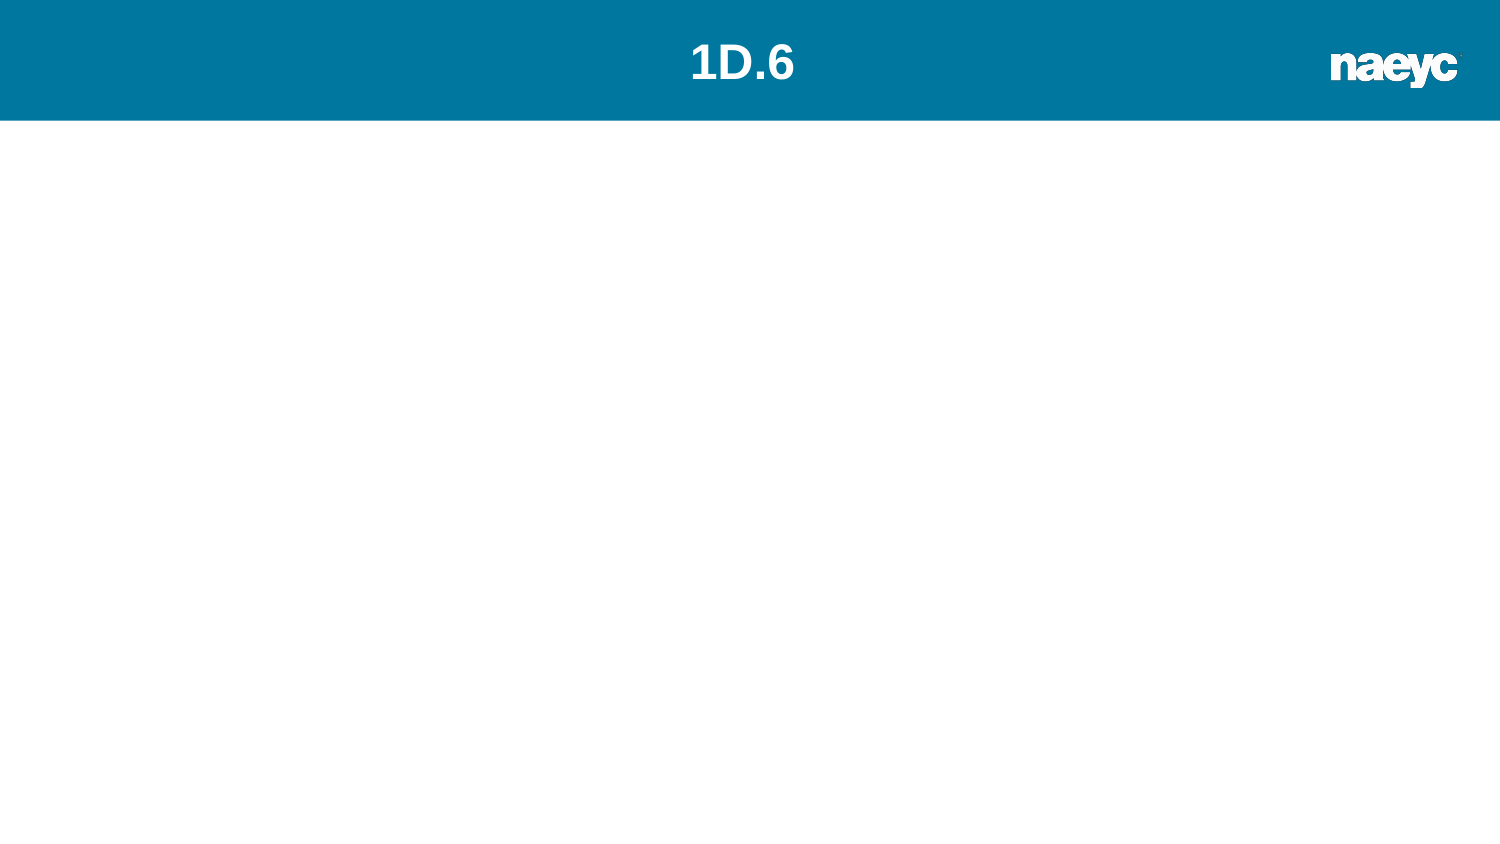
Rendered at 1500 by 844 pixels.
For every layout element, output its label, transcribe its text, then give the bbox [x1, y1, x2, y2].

title 1D.6 [464, 10, 1036, 116]
picture [1332, 54, 1457, 87]
